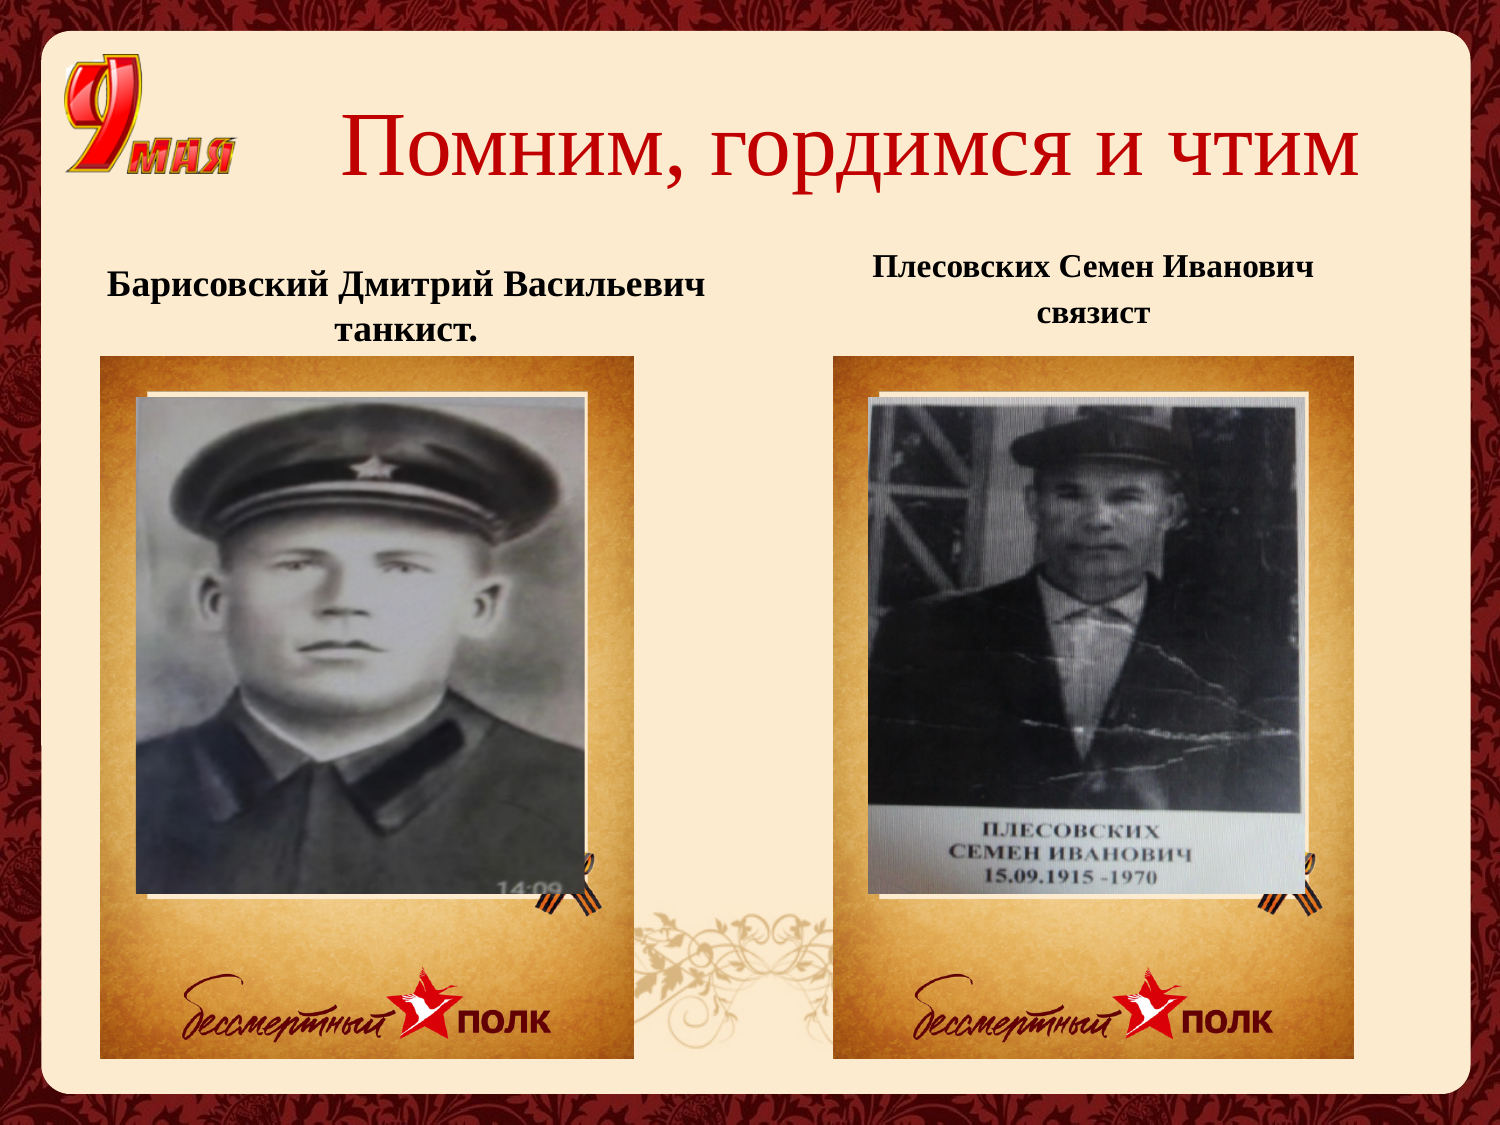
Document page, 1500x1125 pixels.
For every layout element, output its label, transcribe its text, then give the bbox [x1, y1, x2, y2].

list Барисовский Дмитрий Васильевич танкист. [75, 251, 738, 357]
picture [0, 0, 1500, 1125]
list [100, 356, 634, 1059]
title Помним, гордимся и чтим [277, 45, 1425, 233]
list Плесовских Семен Иванович связист [761, 251, 1425, 338]
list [111, 420, 609, 870]
